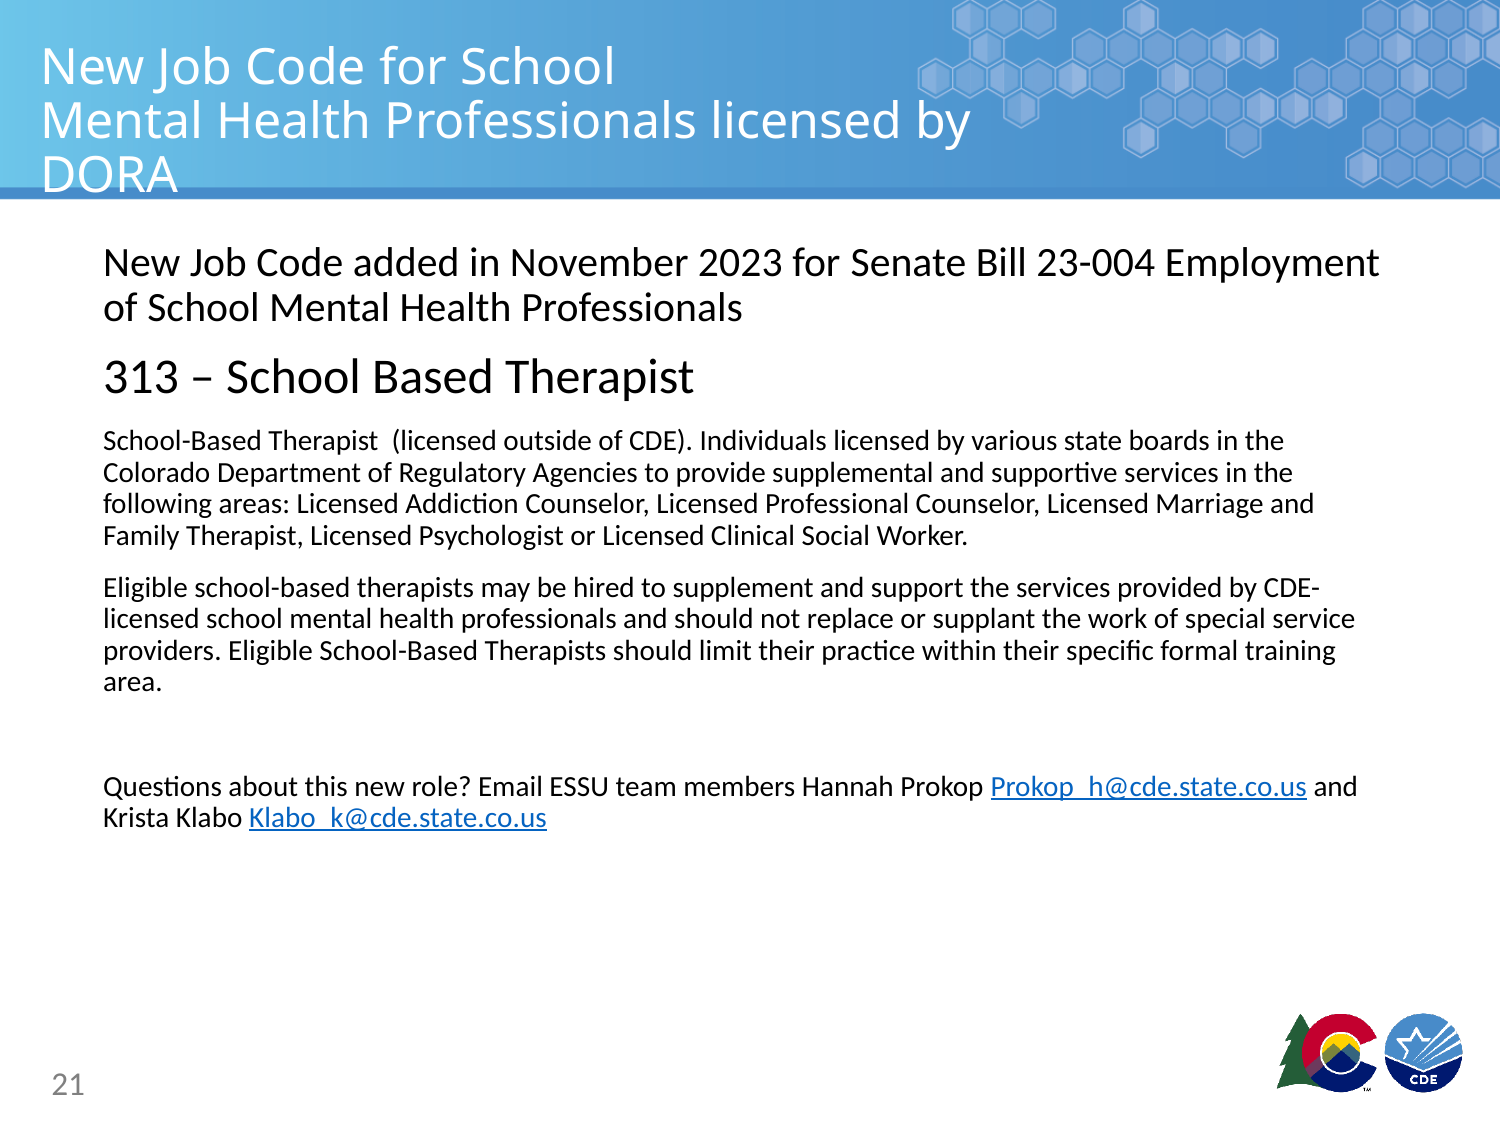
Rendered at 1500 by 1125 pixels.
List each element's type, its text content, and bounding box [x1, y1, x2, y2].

picture [1275, 1012, 1463, 1093]
list New Job Code added in November 2023 for Senate Bill 23-004 Employment of School Mental Health Professionals 313 – School Based Therapist School-Based Therapist (licensed outside of CDE). Individuals licensed by various state boards in the Colorado Department of Regulatory Agencies to provide supplemental and supportive services in the following areas: Licensed Addiction Counselor, Licensed Professional Counselor, Licensed Marriage and Family Therapist, Licensed Psychologist or Licensed Clinical Social Worker. Eligible school-based therapists may be hired to supplement and support the services provided by CDE-licensed school mental health professionals and should not replace or supplant the work of special service providers. Eligible School-Based Therapists should limit their practice within their specific formal training area. Questions about this new role? Email ESSU team members Hannah Prokop Prokop_h@cde.state.co.us and Krista Klabo Klabo_k@cde.state.co.us [103, 239, 1397, 1002]
picture [0, 0, 1500, 200]
title New Job Code for School Mental Health Professionals licensed by DORA [40, 41, 1038, 166]
slide_number 21 [36, 1054, 375, 1115]
